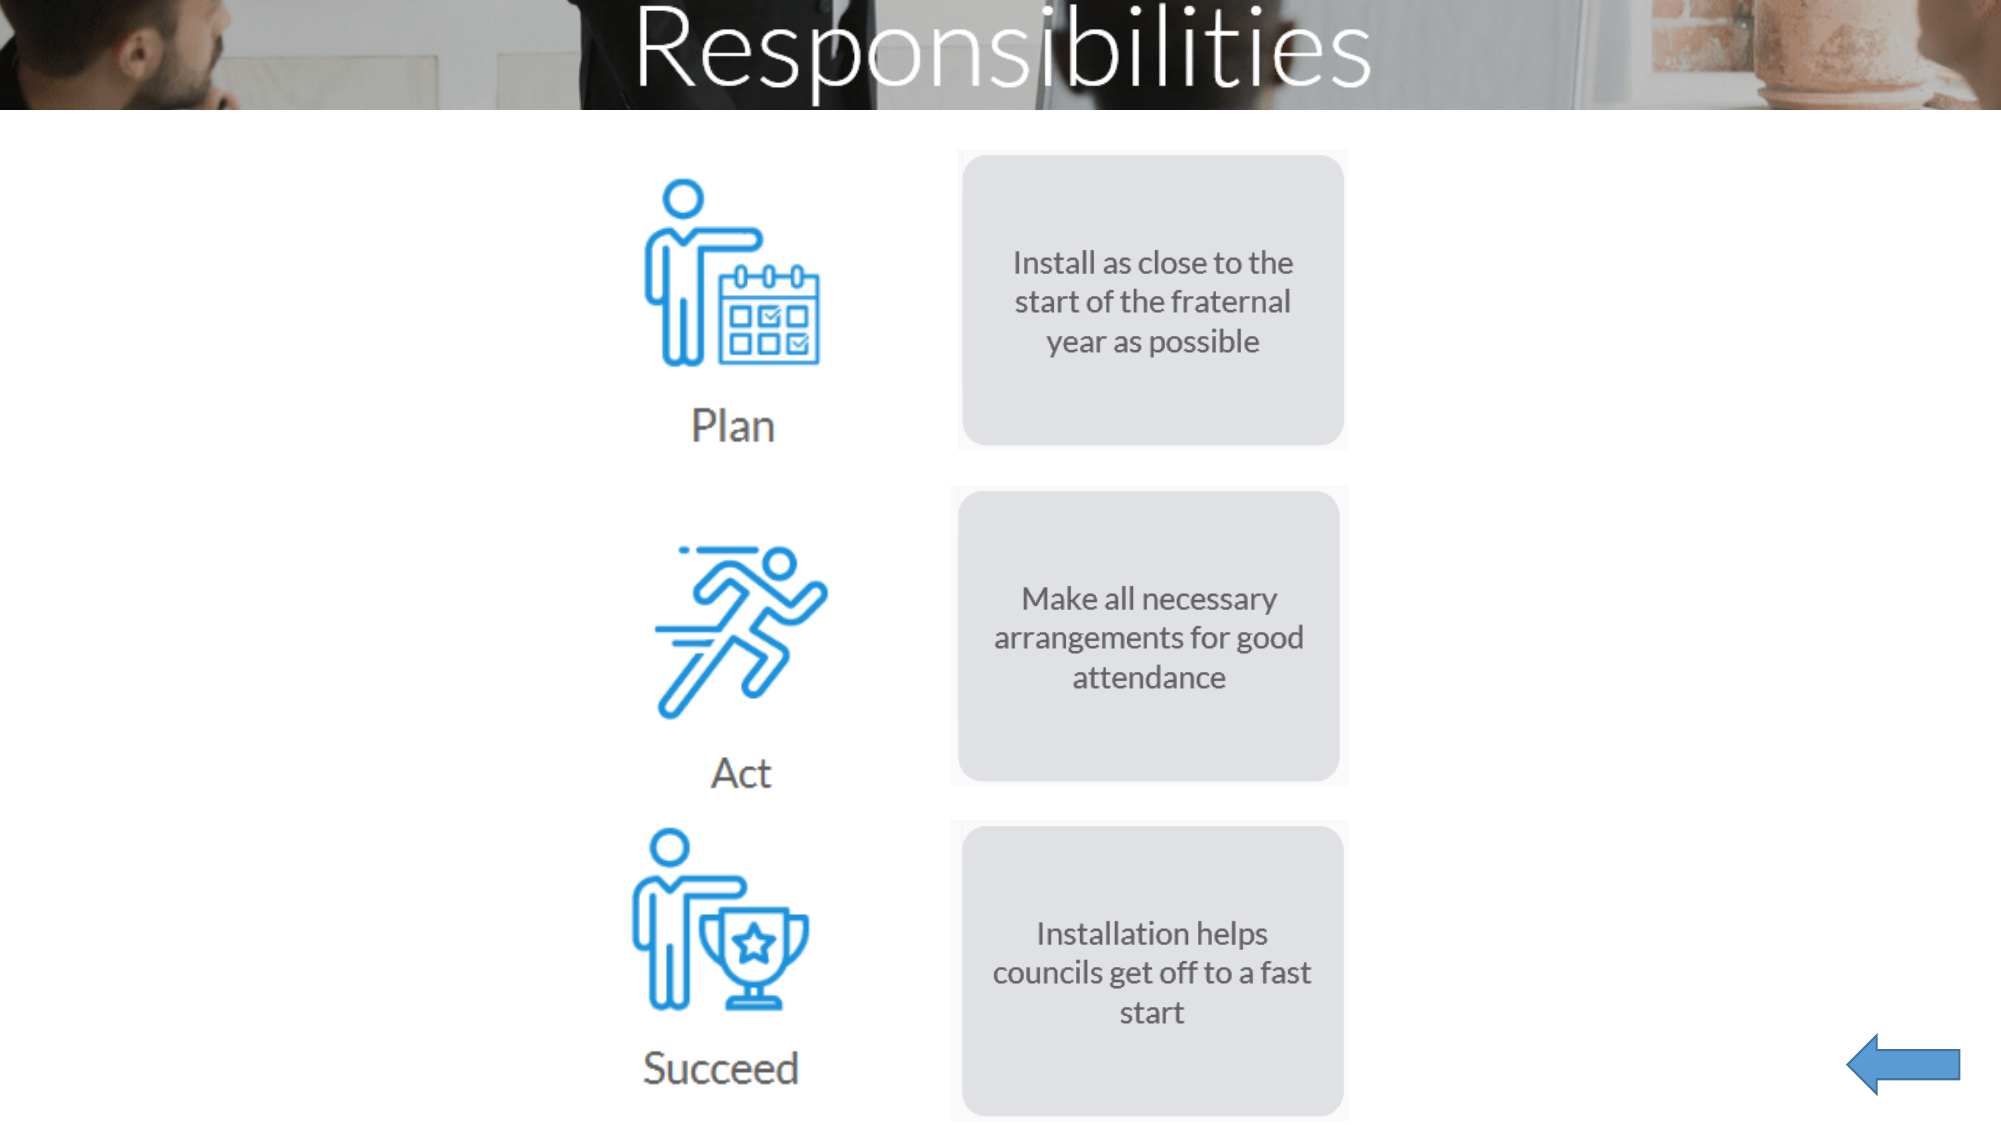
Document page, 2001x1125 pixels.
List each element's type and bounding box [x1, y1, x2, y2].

picture [957, 149, 1349, 450]
picture [950, 485, 1349, 786]
picture [949, 820, 1349, 1121]
picture [0, 0, 2001, 110]
picture [560, 153, 920, 454]
picture [584, 516, 896, 1125]
